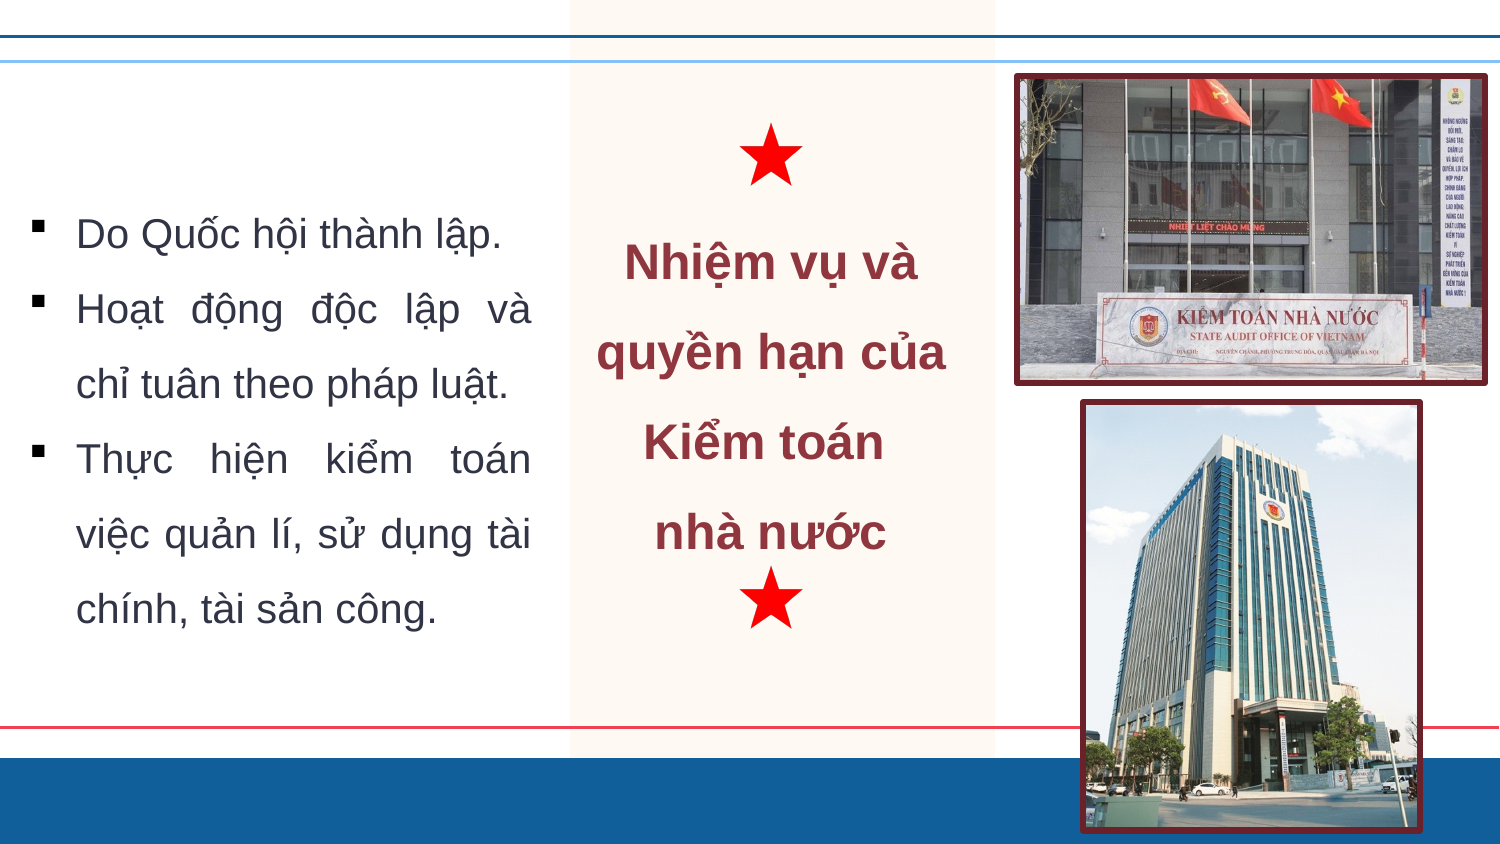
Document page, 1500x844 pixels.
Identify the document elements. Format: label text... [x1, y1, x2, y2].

text_box Nhiệm vụ và quyền hạn của Kiểm toán nhà nước [580, 191, 963, 567]
picture [733, 559, 810, 635]
picture [1019, 78, 1482, 380]
picture [1085, 405, 1417, 828]
picture [733, 116, 810, 193]
text_box Do Quốc hội thành lập. Hoạt động độc lập và chỉ tuân theo pháp luật. Thực hiện kiểm toán việc quản lí, sử dụng tài chính, tài sản công. [14, 174, 547, 639]
